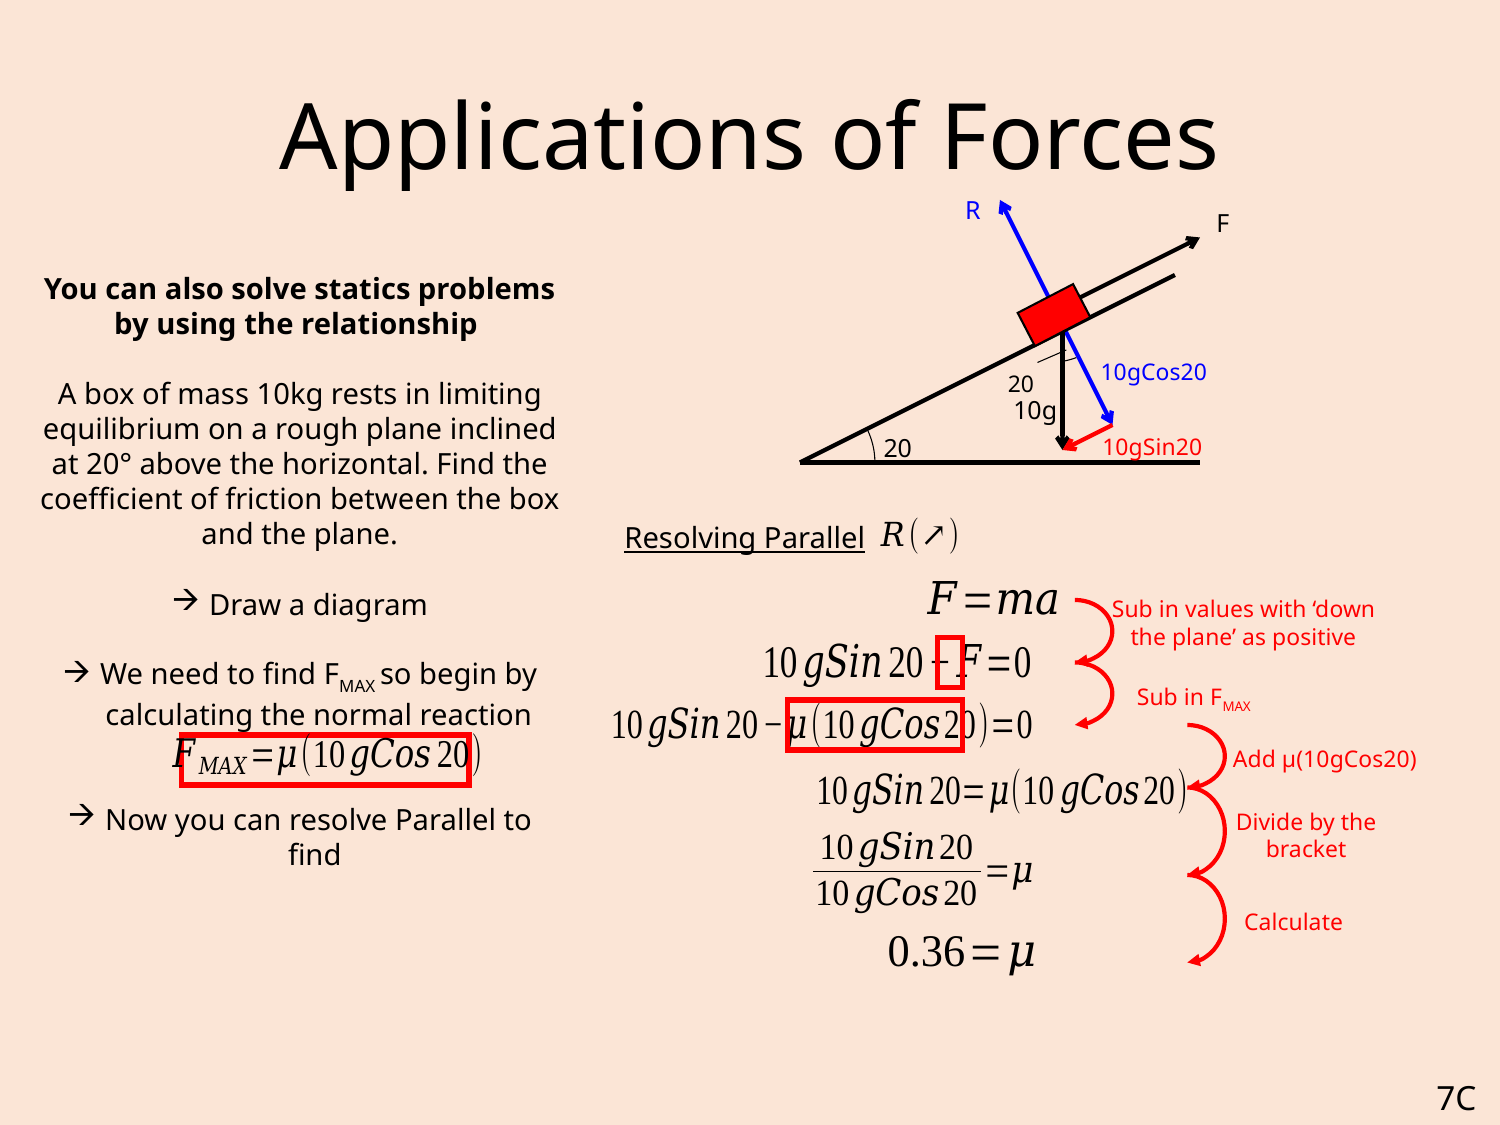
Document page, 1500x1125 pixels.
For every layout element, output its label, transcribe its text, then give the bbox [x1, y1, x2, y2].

text_box Divide by the bracket [1212, 799, 1400, 870]
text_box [1074, 237, 1200, 300]
text_box 10gCos20 [1175, 350, 1223, 393]
text_box 10gSin20 [1087, 425, 1218, 468]
text_box [786, 699, 963, 751]
text_box [936, 636, 963, 688]
text_box [181, 734, 470, 786]
text_box Add µ(10gCos20) [1212, 737, 1438, 780]
text_box Sub in values with ‘down the plane’ as positive [1087, 587, 1400, 658]
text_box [799, 274, 1175, 463]
text_box 7C [1412, 1074, 1500, 1125]
text_box [1187, 874, 1224, 967]
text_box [1037, 349, 1067, 363]
text_box [1187, 724, 1218, 789]
title Applications of Forces [103, 30, 1397, 249]
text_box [999, 199, 1050, 274]
text_box Calculate [1224, 900, 1363, 943]
text_box [1187, 786, 1214, 877]
text_box Resolving Parallel [609, 512, 881, 563]
text_box [1074, 599, 1096, 663]
text_box Sub in FMAX [1100, 675, 1288, 721]
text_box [1062, 424, 1113, 450]
text_box [1074, 661, 1106, 730]
